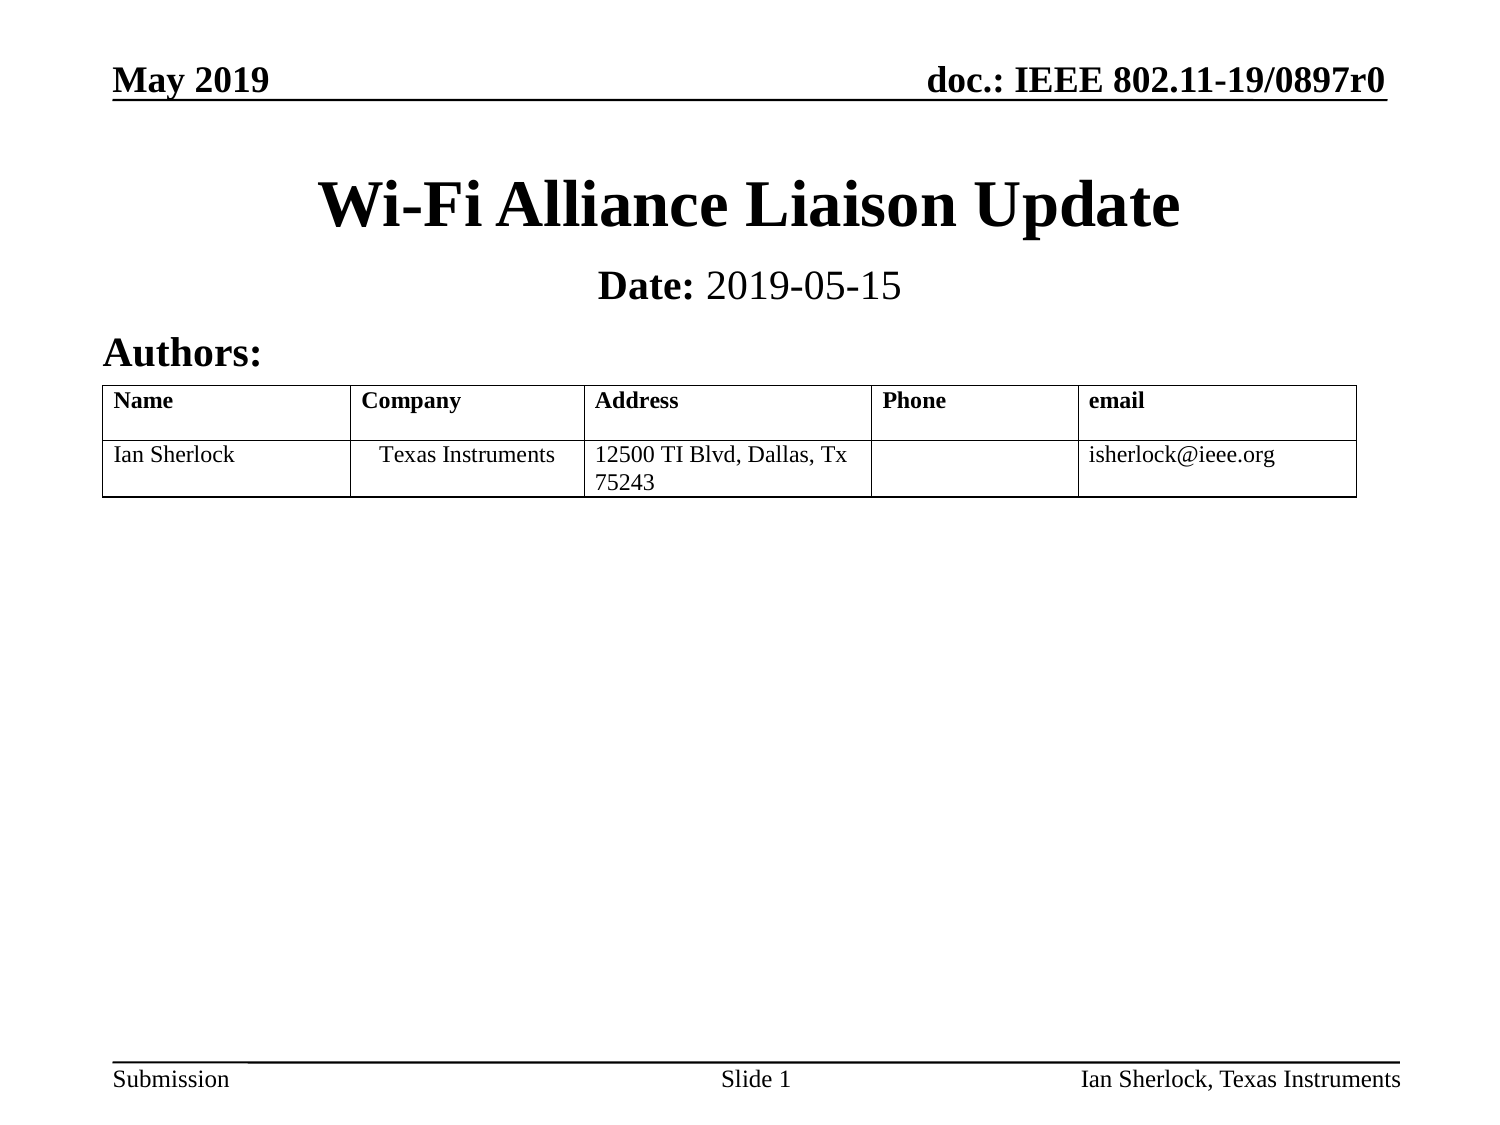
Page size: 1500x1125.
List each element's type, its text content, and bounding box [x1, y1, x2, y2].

slide_number Slide 1 [712, 1061, 800, 1093]
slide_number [111, 54, 272, 101]
title Wi-Fi Alliance Liaison Update [112, 112, 1388, 249]
footer Ian Sherlock, Texas Instruments [1076, 1061, 1402, 1093]
list Date: 2019-05-15 [112, 249, 1388, 313]
text_box Authors: [87, 317, 325, 380]
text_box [87, 385, 1370, 752]
